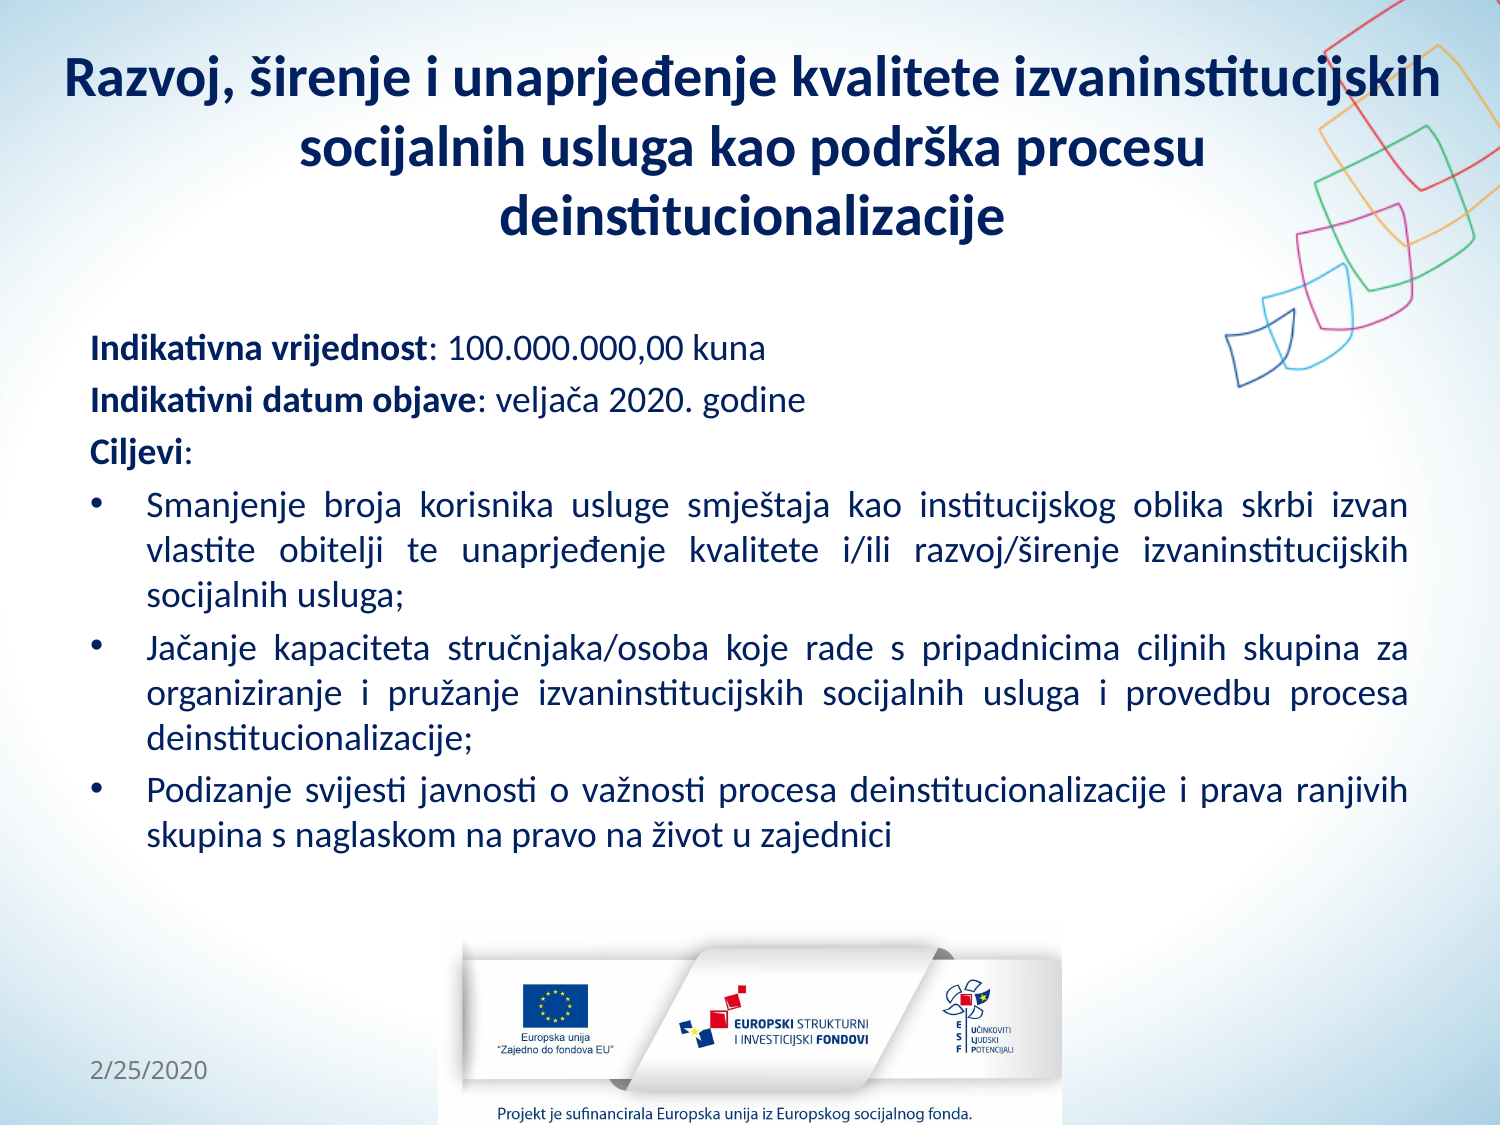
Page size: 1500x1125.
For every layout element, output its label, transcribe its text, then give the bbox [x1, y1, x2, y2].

list Indikativna vrijednost: 100.000.000,00 kuna Indikativni datum objave: veljača 2020. godine Ciljevi: Smanjenje broja korisnika usluge smještaja kao institucijskog oblika skrbi izvan vlastite obitelji te unaprjeđenje kvalitete i/ili razvoj/širenje izvaninstitucijskih socijalnih usluga; Jačanje kapaciteta stručnjaka/osoba koje rade s pripadnicima ciljnih skupina za organiziranje i pružanje izvaninstitucijskih socijalnih usluga i provedbu procesa deinstitucionalizacije; Podizanje svijesti javnosti o važnosti procesa deinstitucionalizacije i prava ranjivih skupina s naglaskom na pravo na život u zajednici [75, 262, 1425, 876]
title Razvoj, širenje i unaprjeđenje kvalitete izvaninstitucijskih socijalnih usluga kao podrška procesu deinstitucionalizacije [45, 45, 1461, 241]
picture [438, 924, 1062, 1125]
